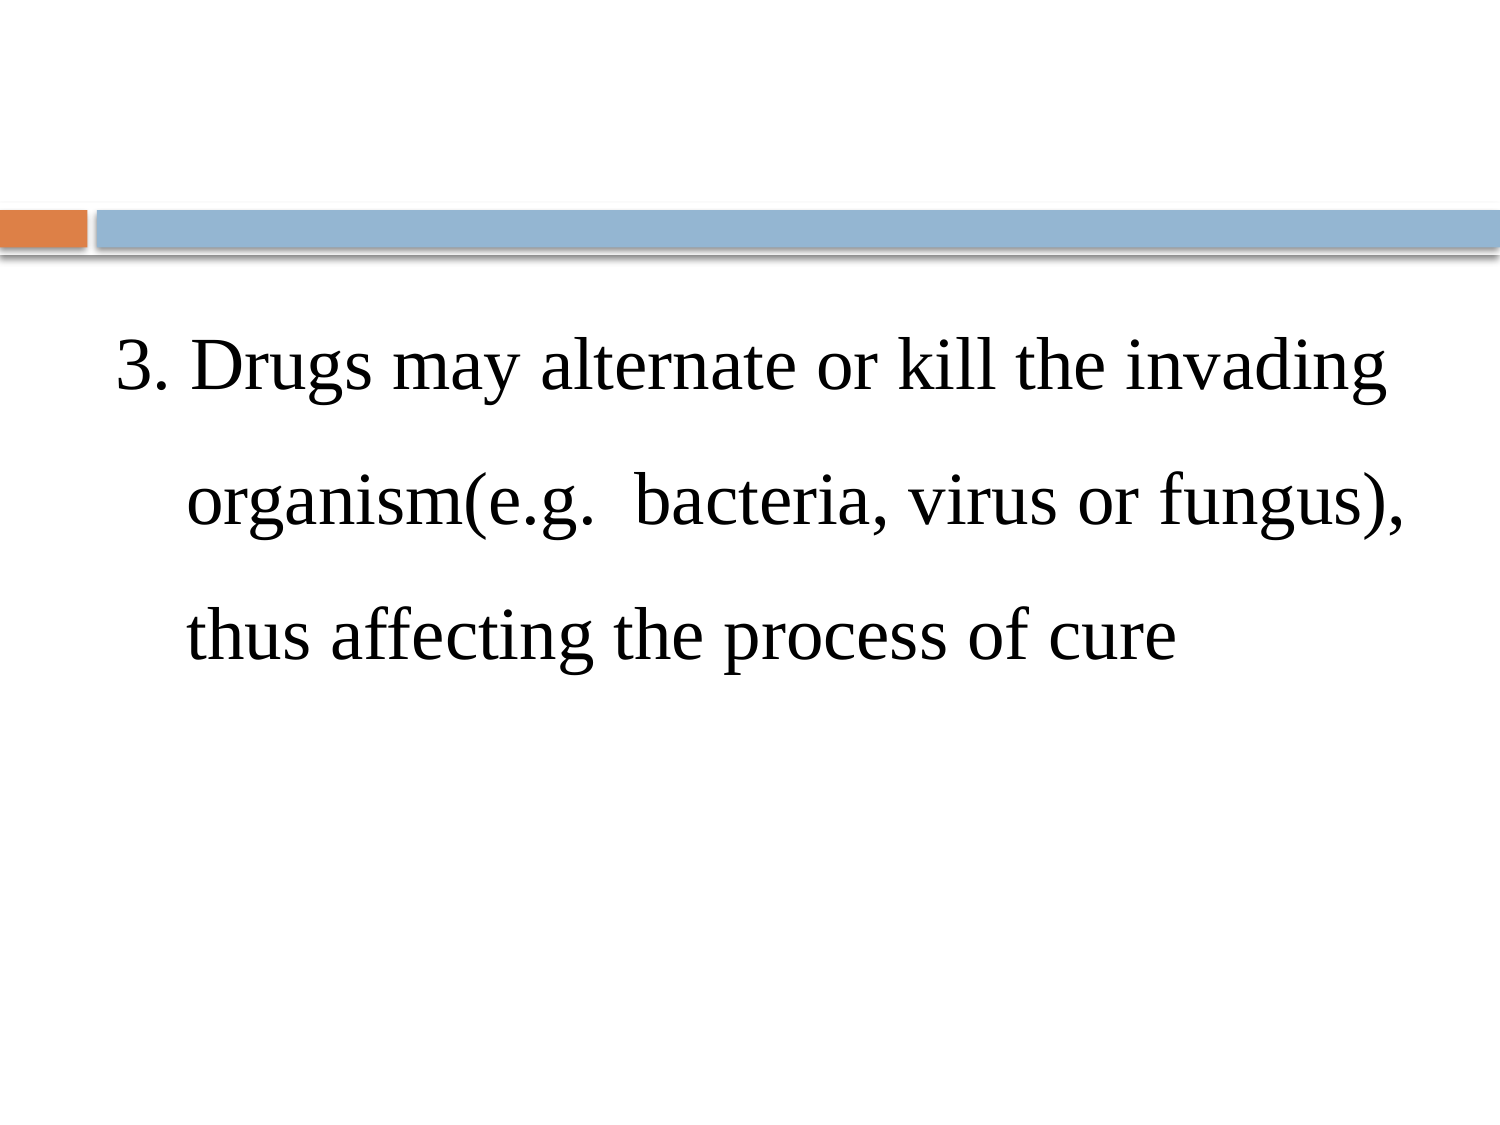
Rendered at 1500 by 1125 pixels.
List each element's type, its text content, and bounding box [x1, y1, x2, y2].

list 3. Drugs may alternate or kill the invading organism(e.g. bacteria, virus or fungus), thus affecting the process of cure [100, 262, 1438, 1000]
